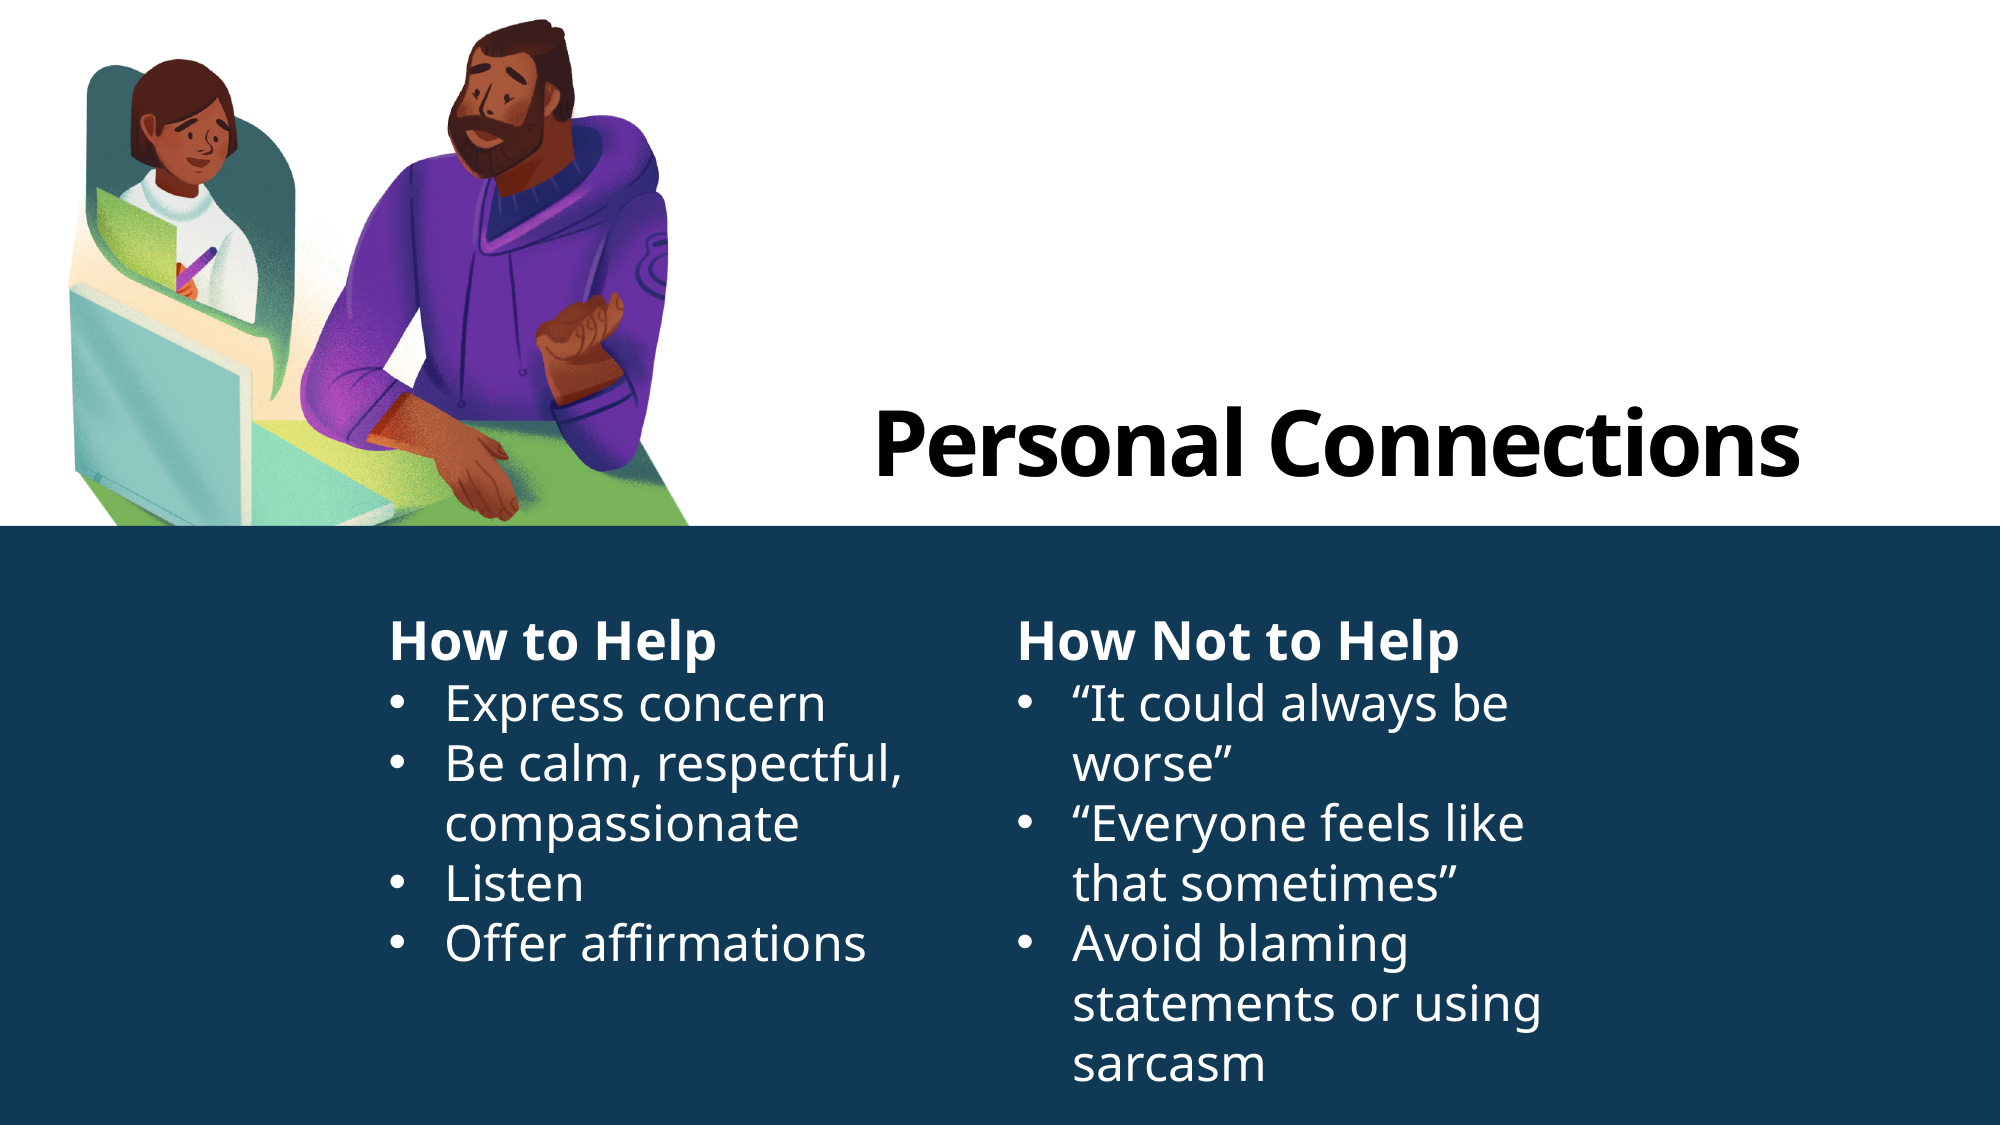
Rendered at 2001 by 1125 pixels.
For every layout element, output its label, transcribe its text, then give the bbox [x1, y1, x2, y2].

title Personal Connections [856, 286, 1979, 504]
text_box How to Help Express concern Be calm, respectful, compassionate Listen Offer affirmations [373, 598, 1000, 979]
text_box How Not to Help “It could always be worse” “Everyone feels like that sometimes” Avoid blaming statements or using sarcasm [1001, 598, 1622, 1099]
picture [67, 18, 694, 641]
list [0, 525, 2000, 1125]
